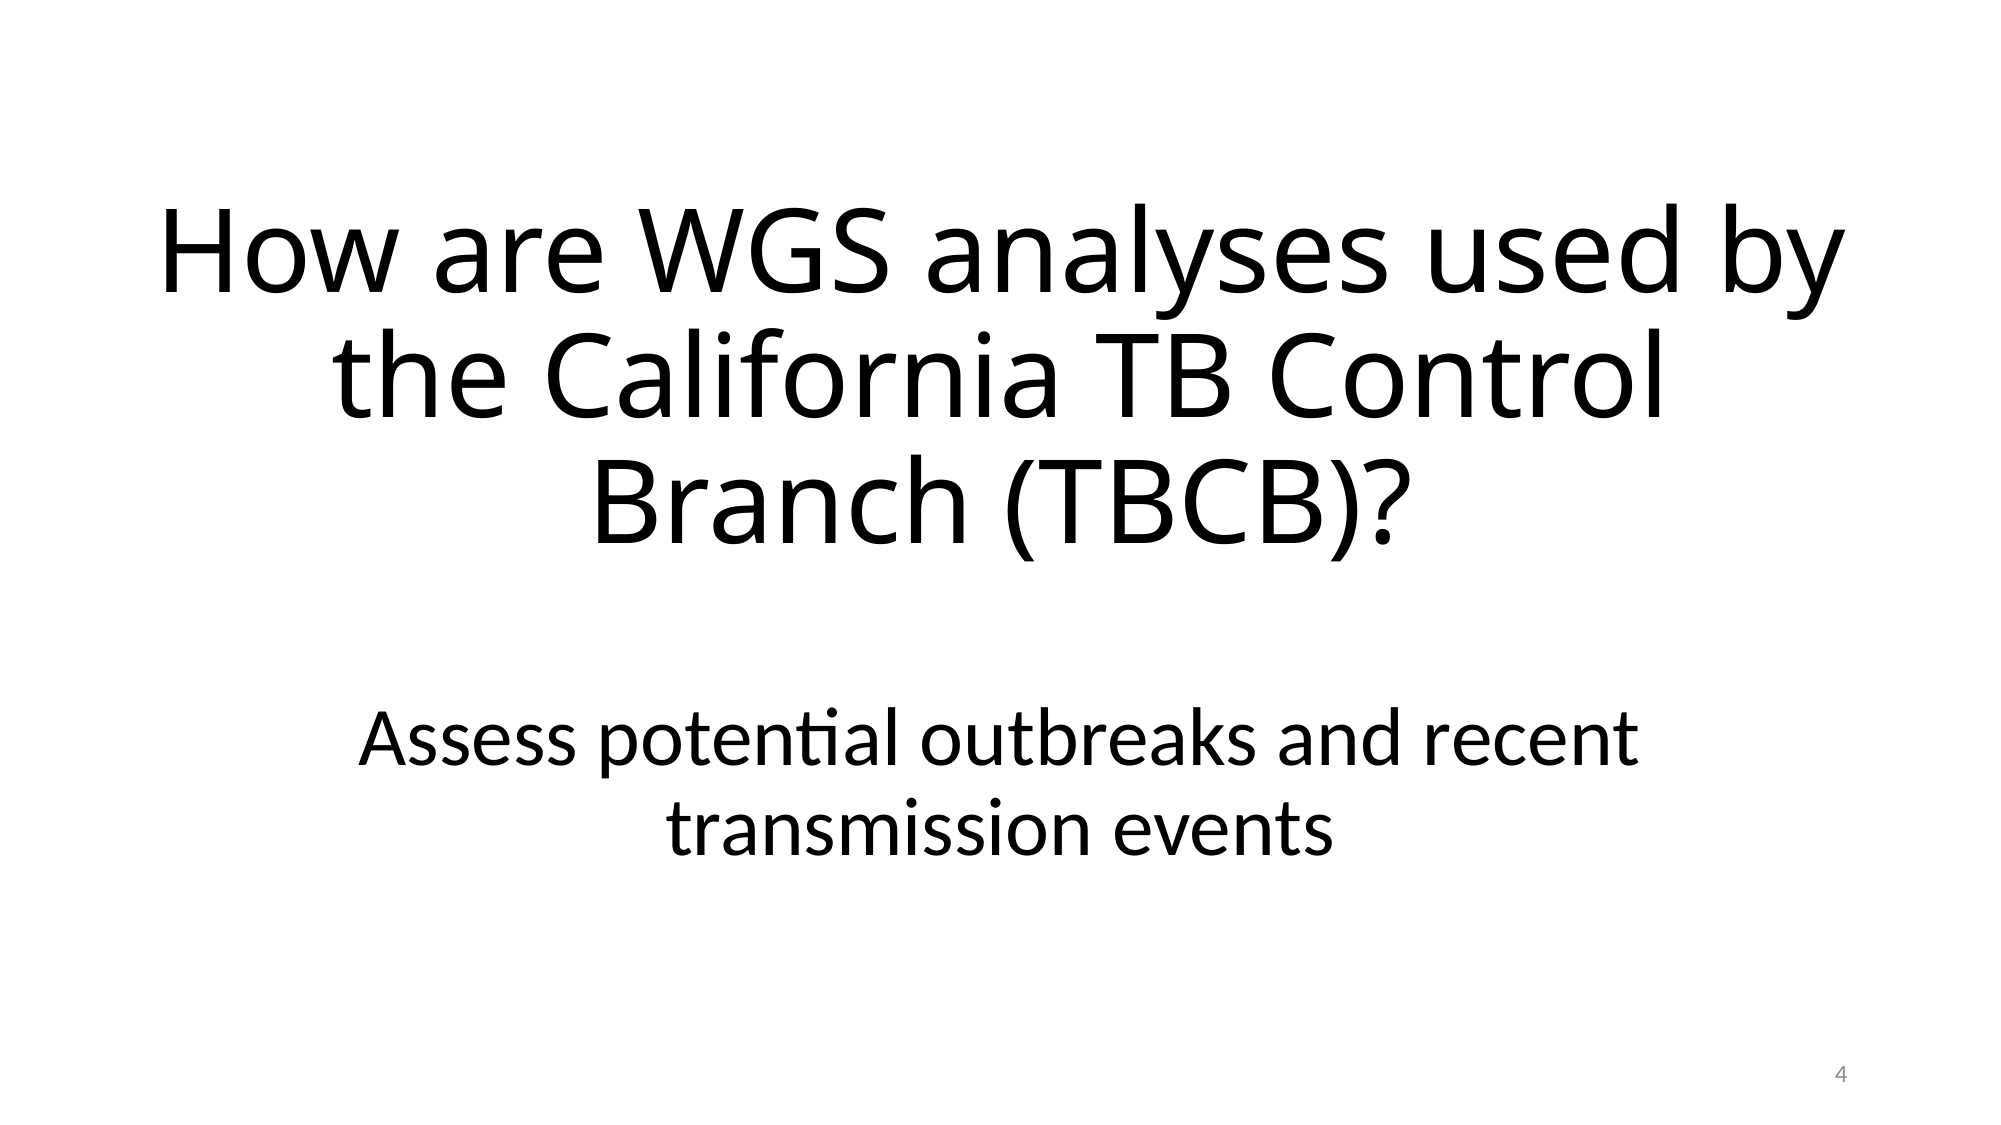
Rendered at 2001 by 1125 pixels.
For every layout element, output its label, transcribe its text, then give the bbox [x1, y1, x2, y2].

slide_number 4 [1412, 1042, 1863, 1103]
title How are WGS analyses used by the California TB Control Branch (TBCB)? [115, 184, 1885, 576]
subtitle Assess potential outbreaks and recent transmission events [304, 685, 1696, 958]
